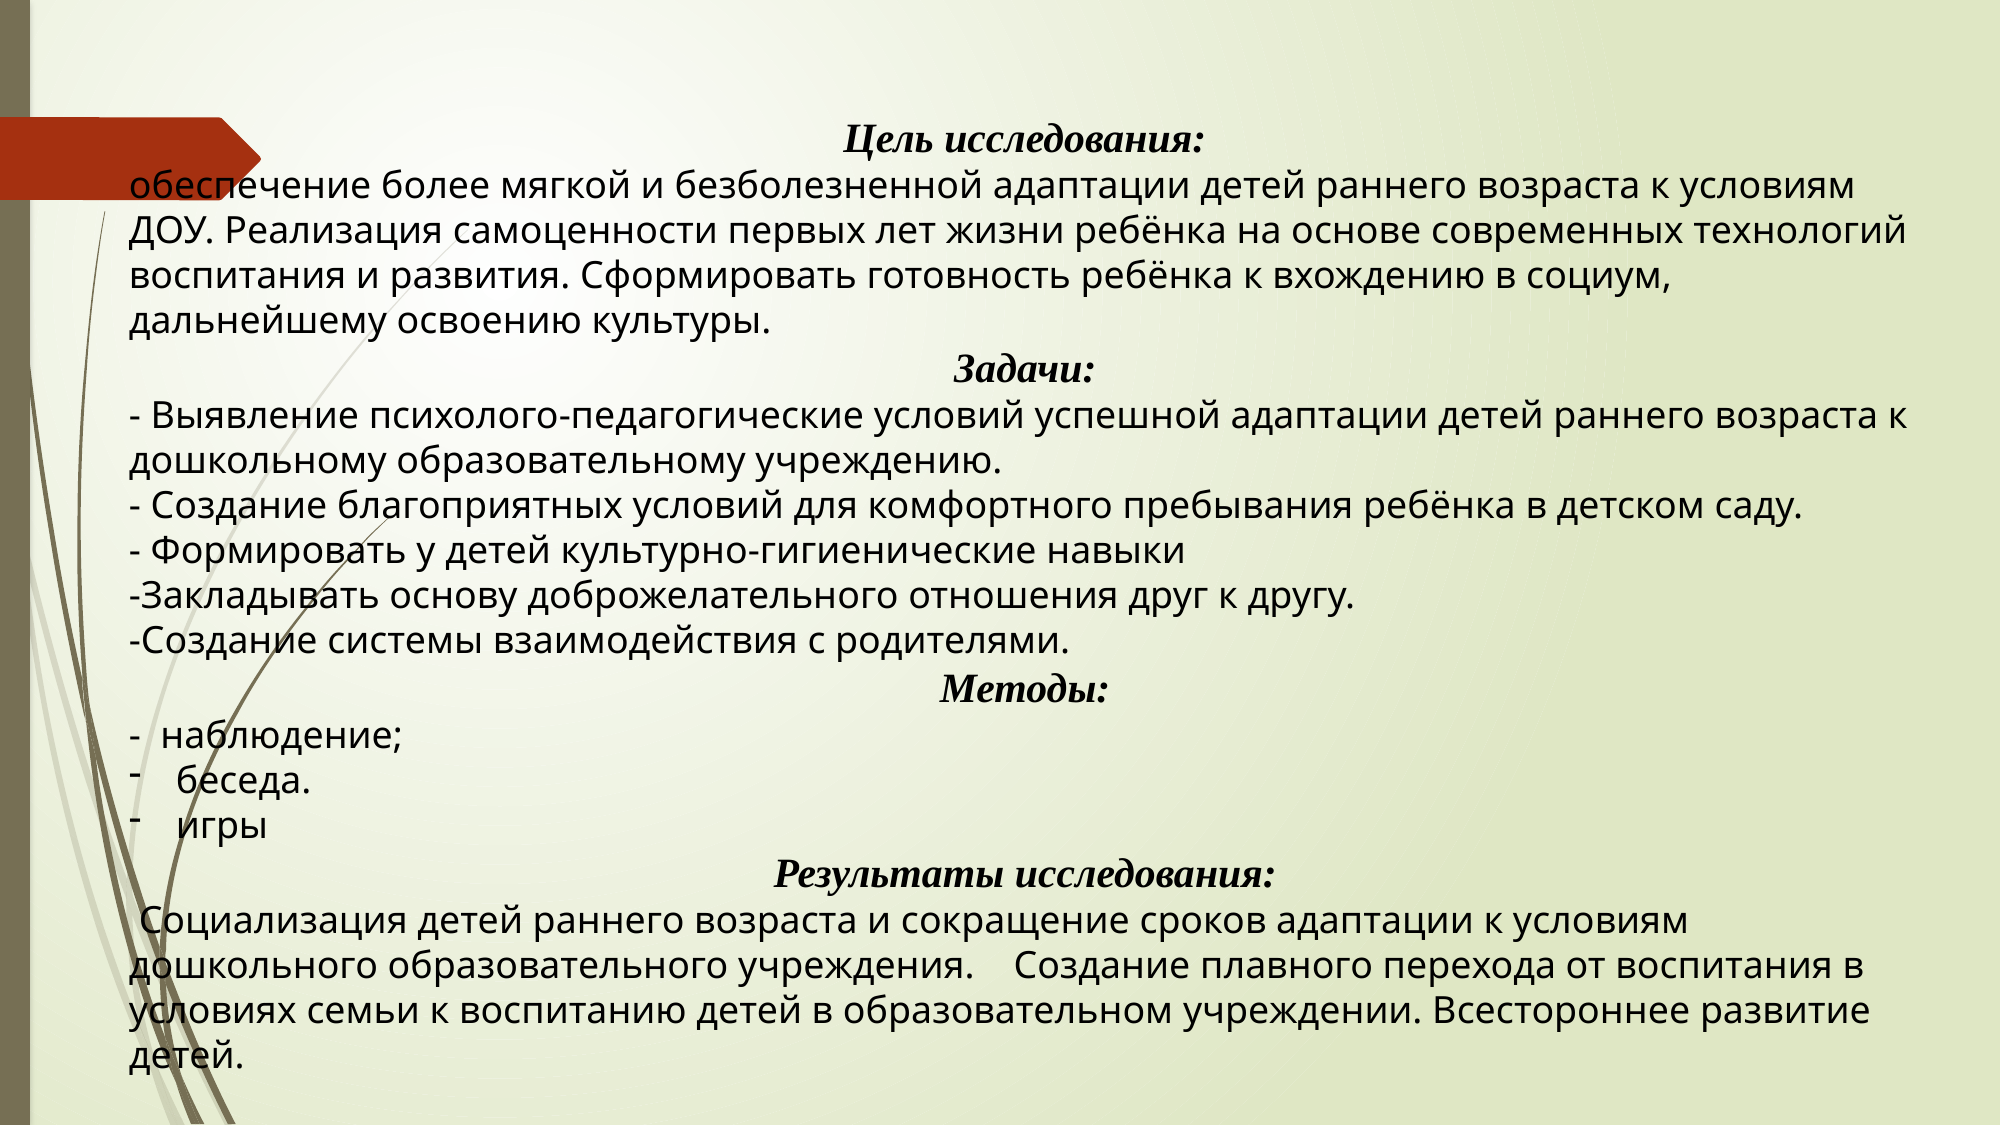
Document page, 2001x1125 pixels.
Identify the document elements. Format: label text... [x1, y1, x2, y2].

text_box Цель исследования: обеспечение более мягкой и безболезненной адаптации детей раннего возраста к условиям ДОУ. Реализация самоценности первых лет жизни ребёнка на основе современных технологий воспитания и развития. Сформировать готовность ребёнка к вхождению в социум, дальнейшему освоению культуры. Задачи: - Выявление психолого-педагогические условий успешной адаптации детей раннего возраста к дошкольному образовательному учреждению. - Создание благоприятных условий для комфортного пребывания ребёнка в детском саду. - Формировать у детей культурно-гигиенические навыки -Закладывать основу доброжелательного отношения друг к другу. -Создание системы взаимодействия с родителями. Методы: - наблюдение; беседа. игры Результаты исследования: Социализация детей раннего возраста и сокращение сроков адаптации к условиям дошкольного образовательного учреждения. Создание плавного перехода от воспитания в условиях семьи к воспитанию детей в образовательном учреждении. Всестороннее развитие детей. [114, 58, 1937, 1125]
